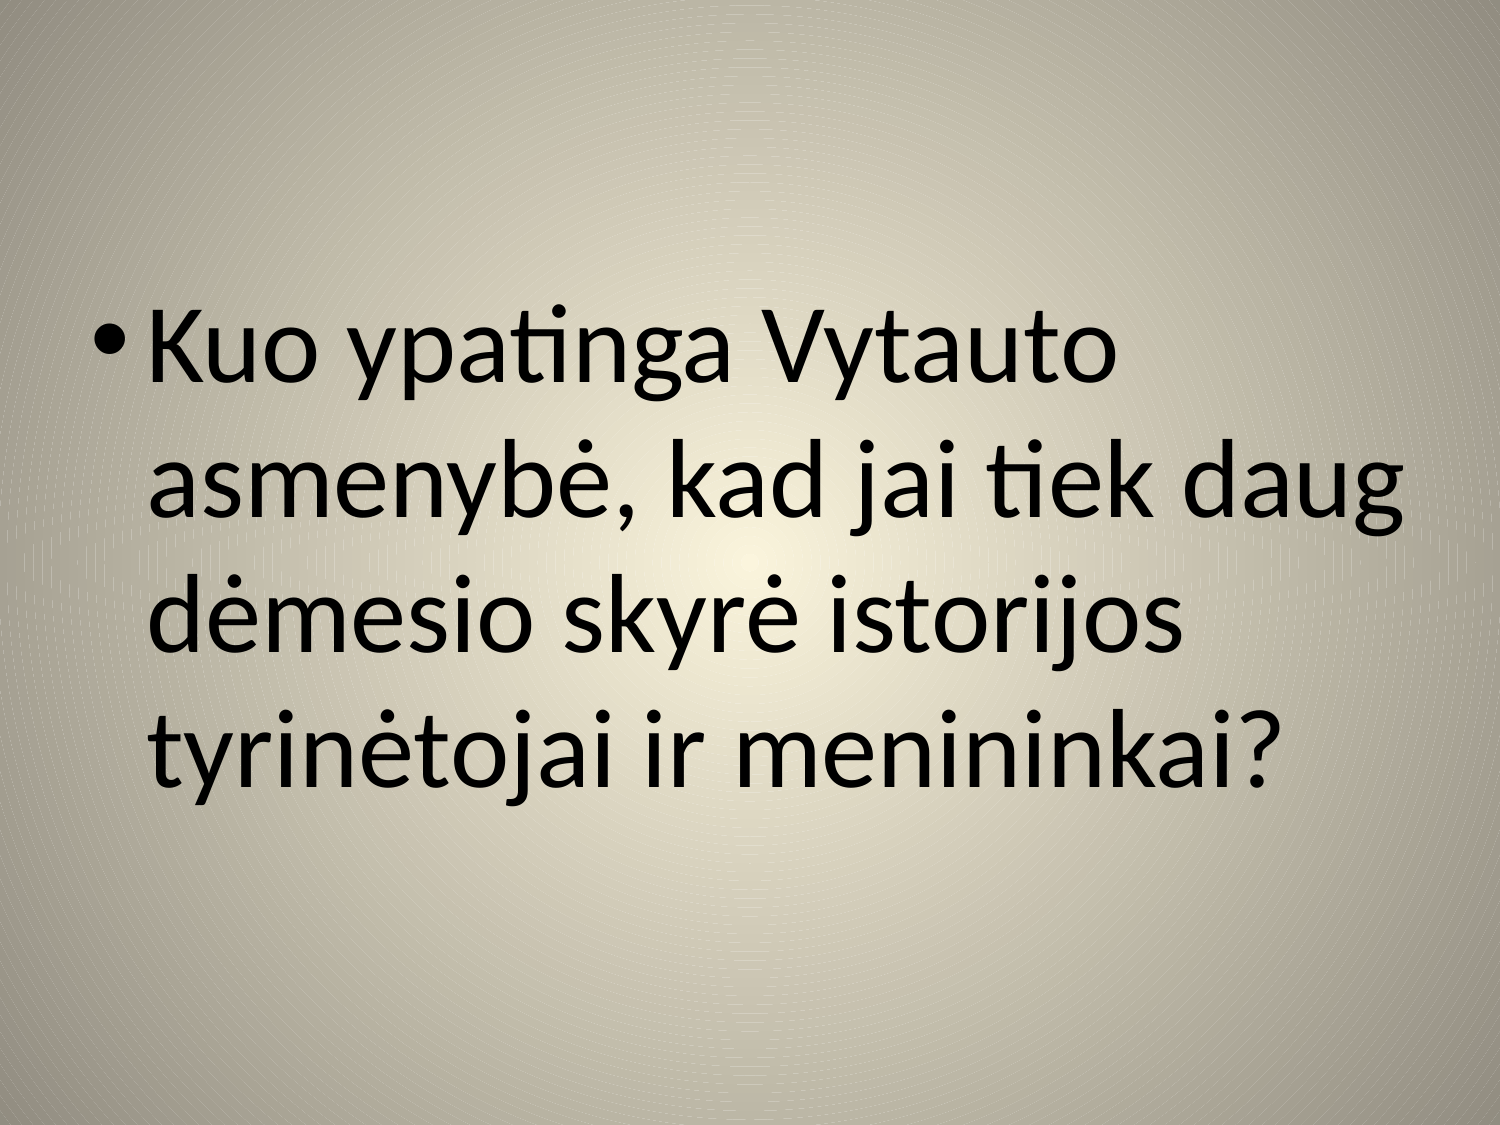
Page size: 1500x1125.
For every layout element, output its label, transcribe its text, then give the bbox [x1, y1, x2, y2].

list Kuo ypatinga Vytauto asmenybė, kad jai tiek daug dėmesio skyrė istorijos tyrinėtojai ir menininkai? [75, 262, 1425, 1005]
